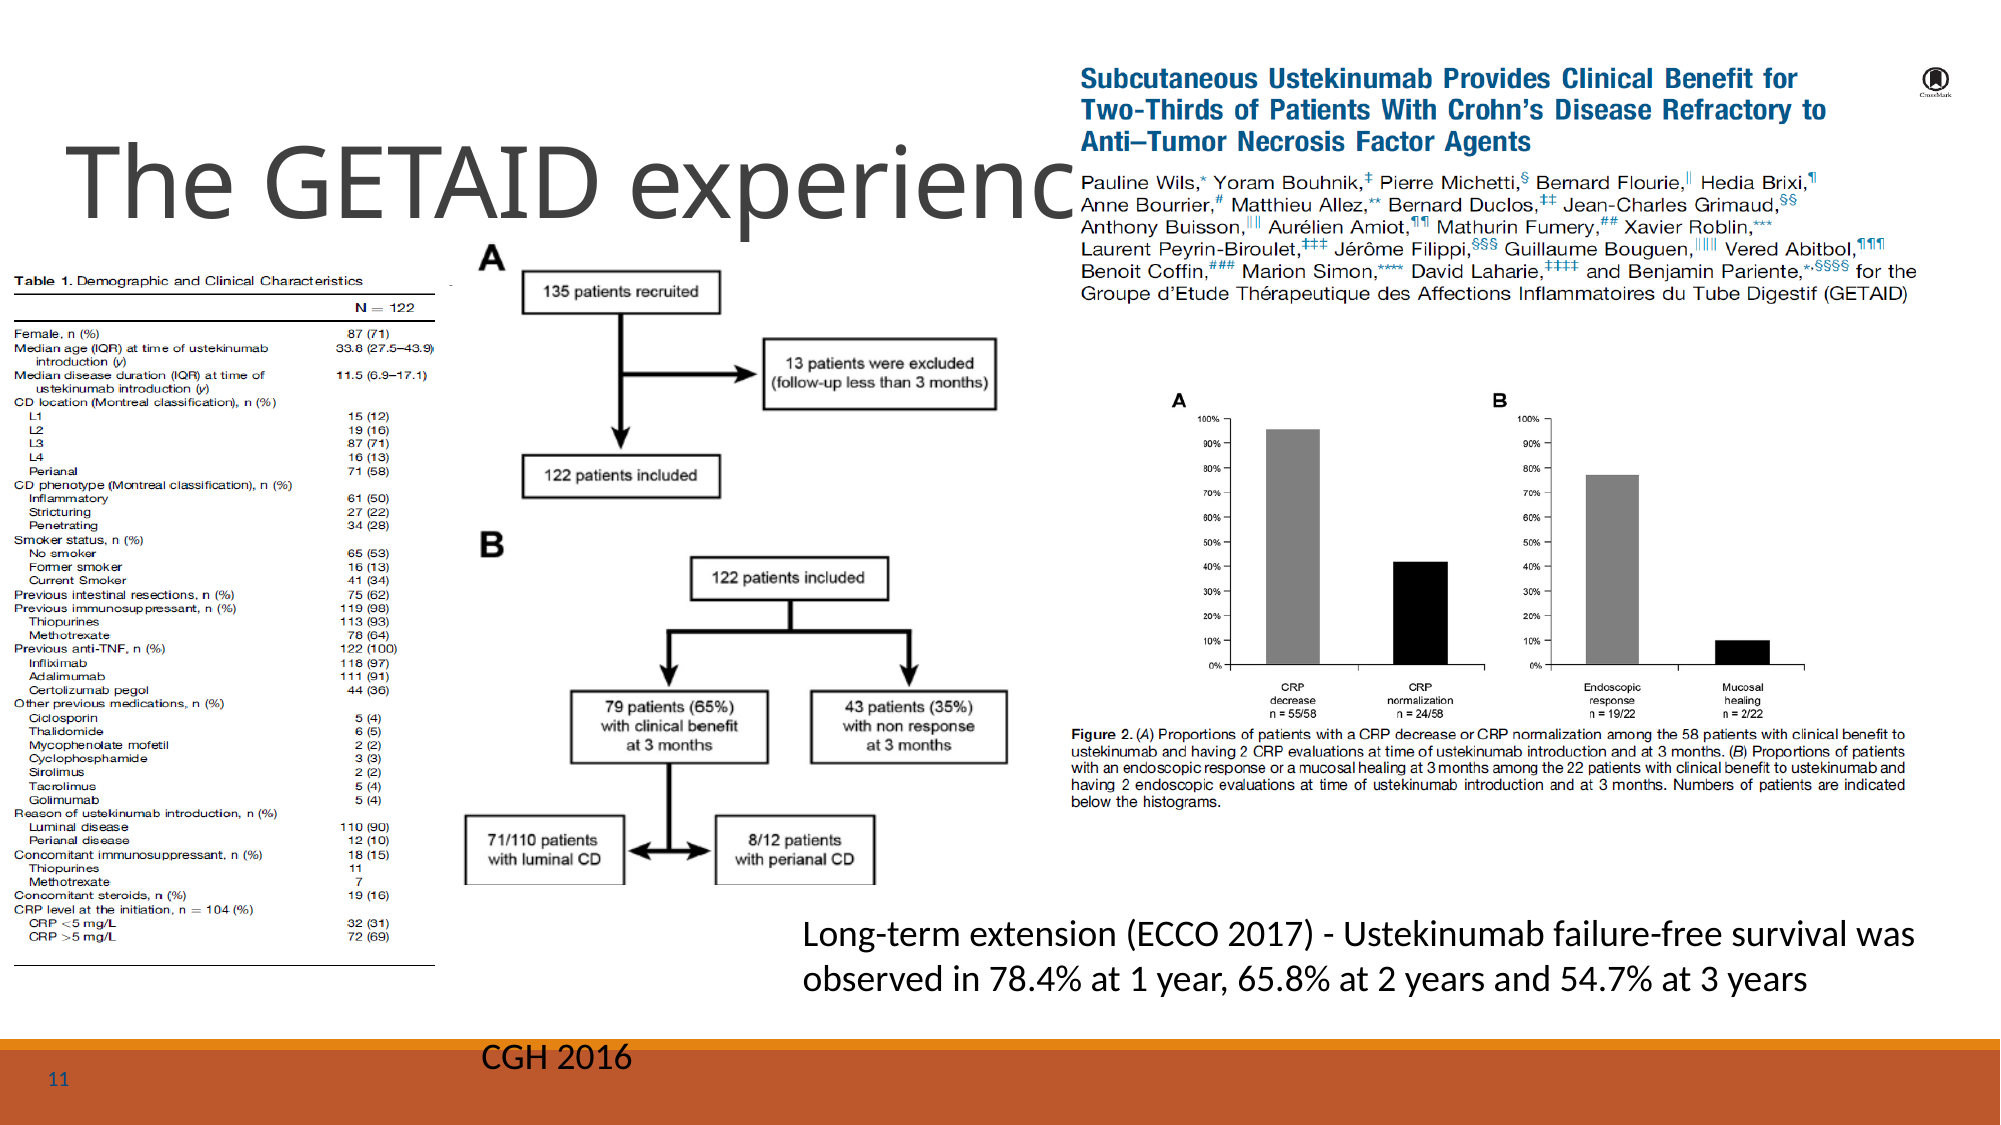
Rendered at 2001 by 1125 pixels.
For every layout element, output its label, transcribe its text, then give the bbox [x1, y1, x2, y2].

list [1049, 368, 1938, 827]
text_box Long-term extension (ECCO 2017) - Ustekinumab failure-free survival was observed in 78.4% at 1 year, 65.8% at 2 years and 54.7% at 3 years [787, 901, 1954, 1007]
slide_number 11 [17, 1024, 85, 1125]
text_box CGH 2016 [466, 1024, 1050, 1085]
picture [451, 62, 1955, 885]
picture [0, 267, 450, 967]
title The GETAID experience [50, 8, 1701, 247]
